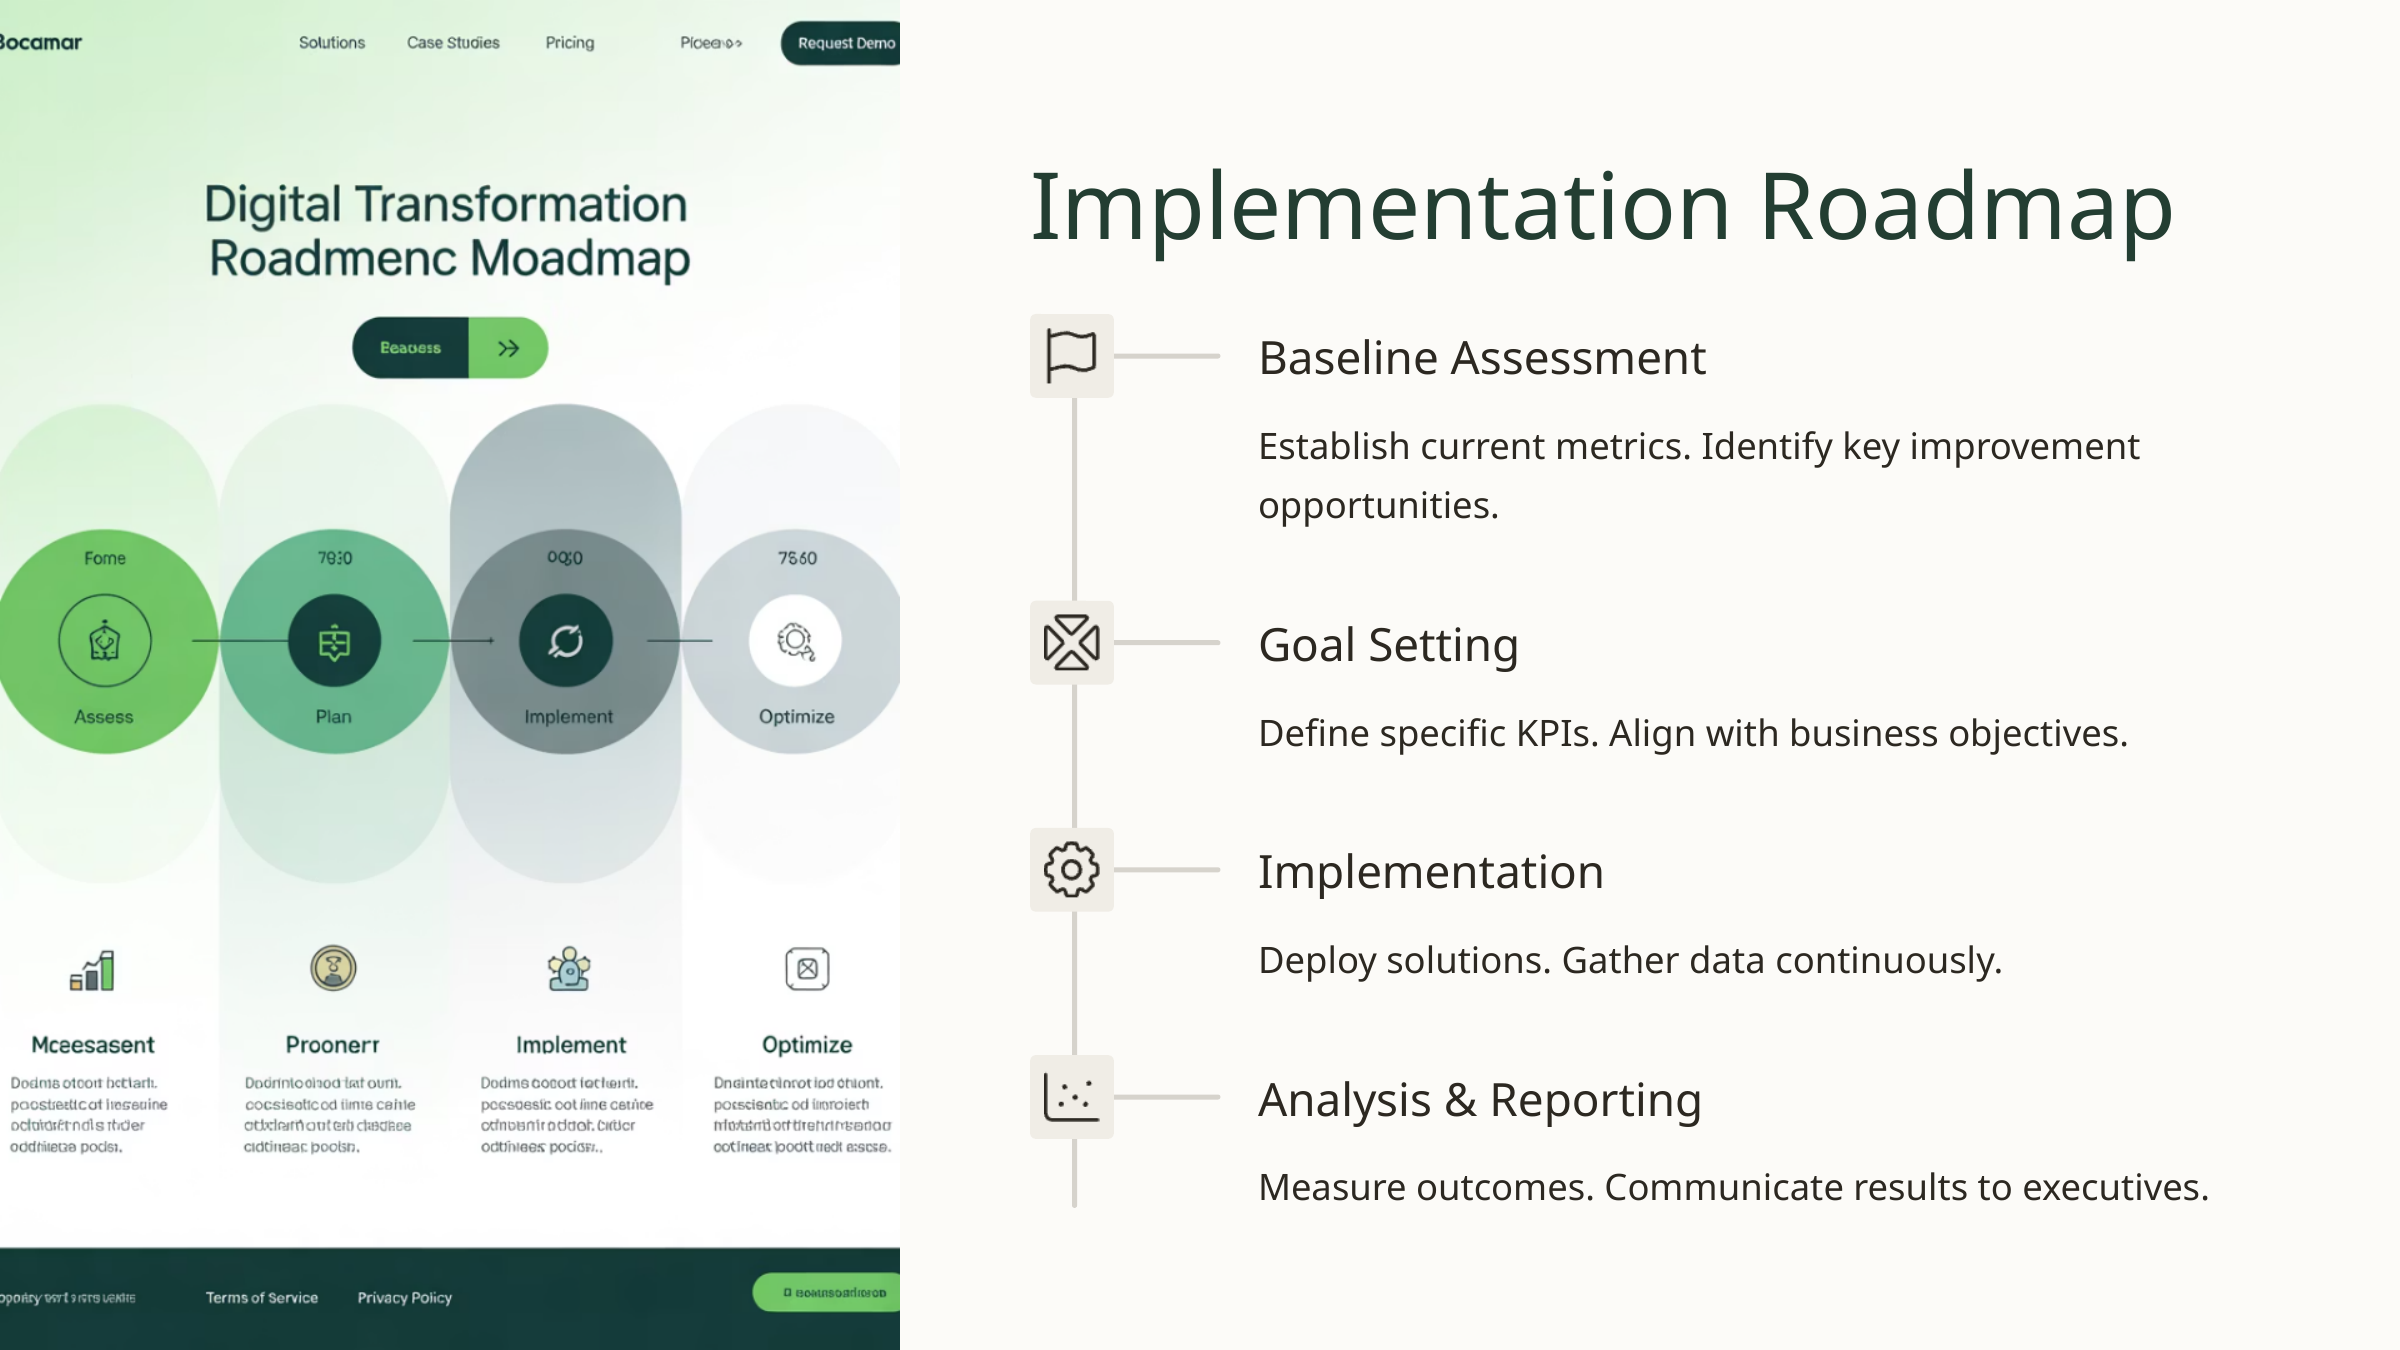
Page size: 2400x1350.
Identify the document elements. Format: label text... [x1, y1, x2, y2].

picture [1044, 1062, 1100, 1132]
picture [1044, 607, 1100, 678]
text_box Deploy solutions. Gather data continuously. [1258, 921, 2270, 981]
text_box [1072, 398, 1078, 600]
text_box [1030, 827, 1114, 912]
text_box [1114, 640, 1221, 646]
text_box Goal Setting [1258, 613, 1724, 672]
text_box Implementation Roadmap [1030, 142, 2123, 259]
text_box Implementation [1258, 840, 1724, 899]
text_box Establish current metrics. Identify key improvement opportunities. [1258, 407, 2270, 527]
text_box Define specific KPIs. Align with business objectives. [1258, 694, 2270, 754]
text_box Measure outcomes. Communicate results to executives. [1258, 1148, 2270, 1208]
text_box [1114, 353, 1221, 359]
picture [0, 0, 900, 1350]
text_box [1030, 313, 1114, 398]
text_box [1030, 1055, 1114, 1139]
text_box [1114, 867, 1221, 873]
text_box [1072, 1139, 1078, 1208]
text_box [1072, 912, 1078, 1055]
text_box [1072, 685, 1078, 827]
picture [1044, 834, 1100, 905]
text_box Analysis & Reporting [1258, 1067, 1724, 1126]
text_box Baseline Assessment [1258, 326, 1724, 385]
picture [1044, 321, 1100, 391]
text_box [1114, 1094, 1221, 1100]
text_box [1030, 600, 1114, 685]
